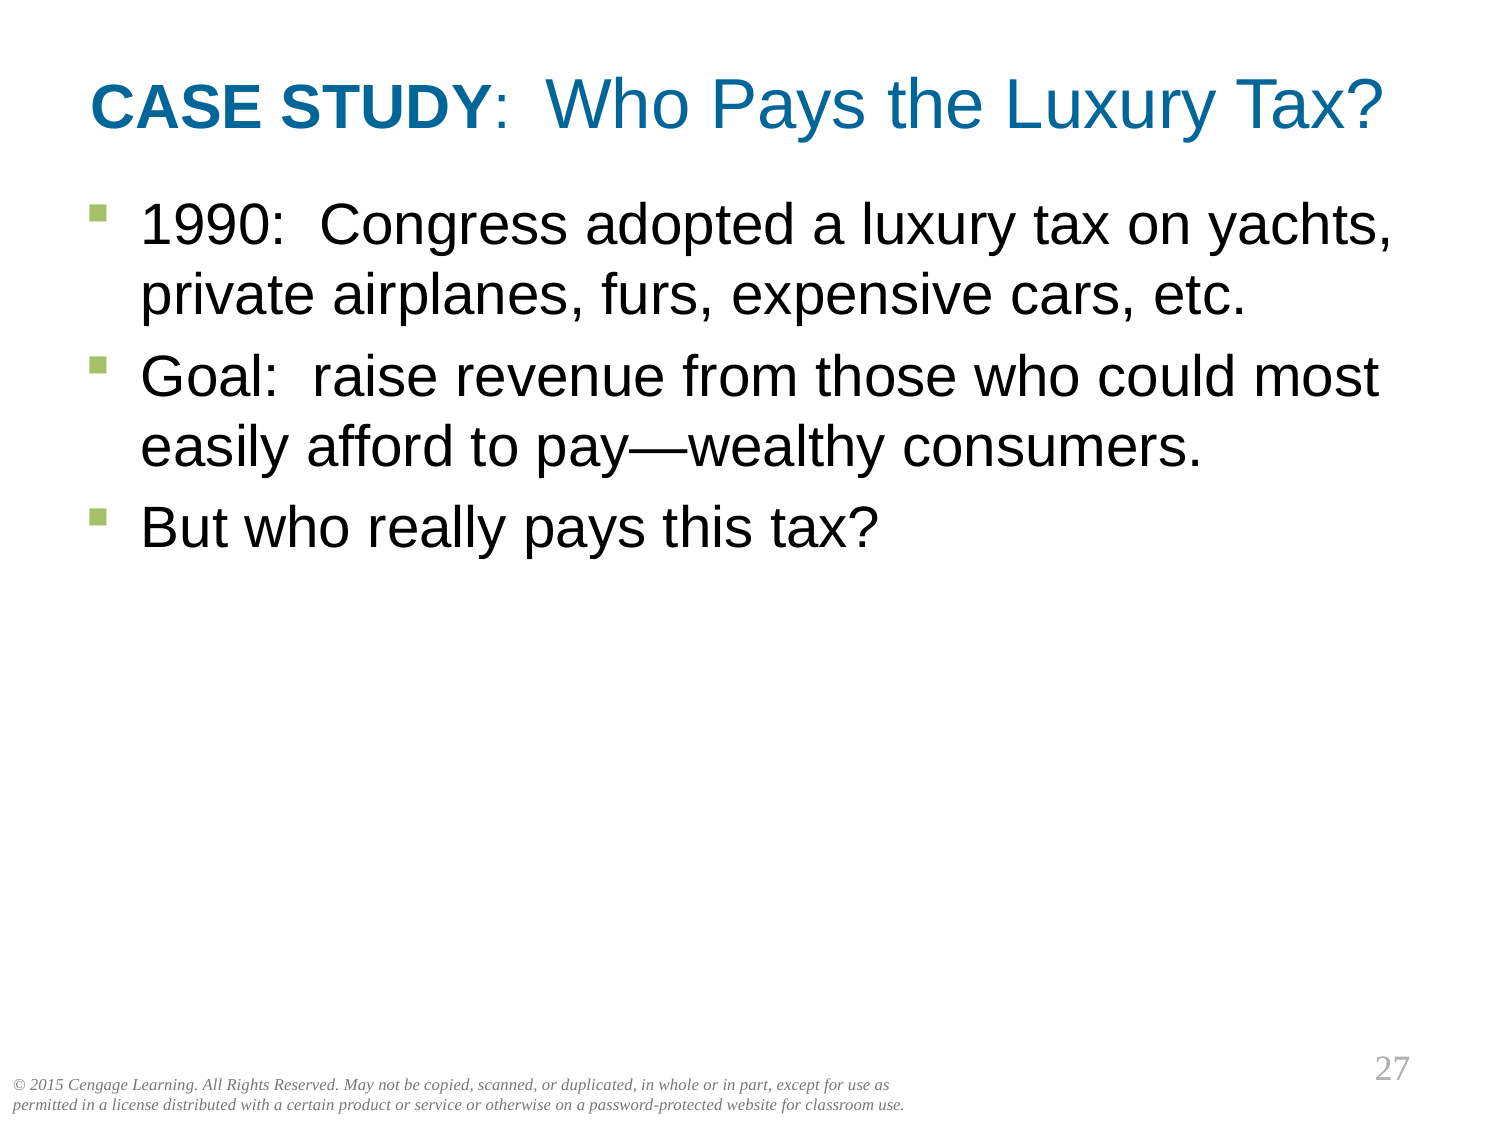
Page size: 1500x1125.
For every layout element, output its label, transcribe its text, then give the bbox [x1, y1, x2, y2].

list 1990: Congress adopted a luxury tax on yachts, private airplanes, furs, expensive cars, etc. Goal: raise revenue from those who could most easily afford to pay—wealthy consumers. But who really pays this tax? [69, 178, 1437, 988]
title CASE STUDY: Who Pays the Luxury Tax? [75, 24, 1425, 175]
